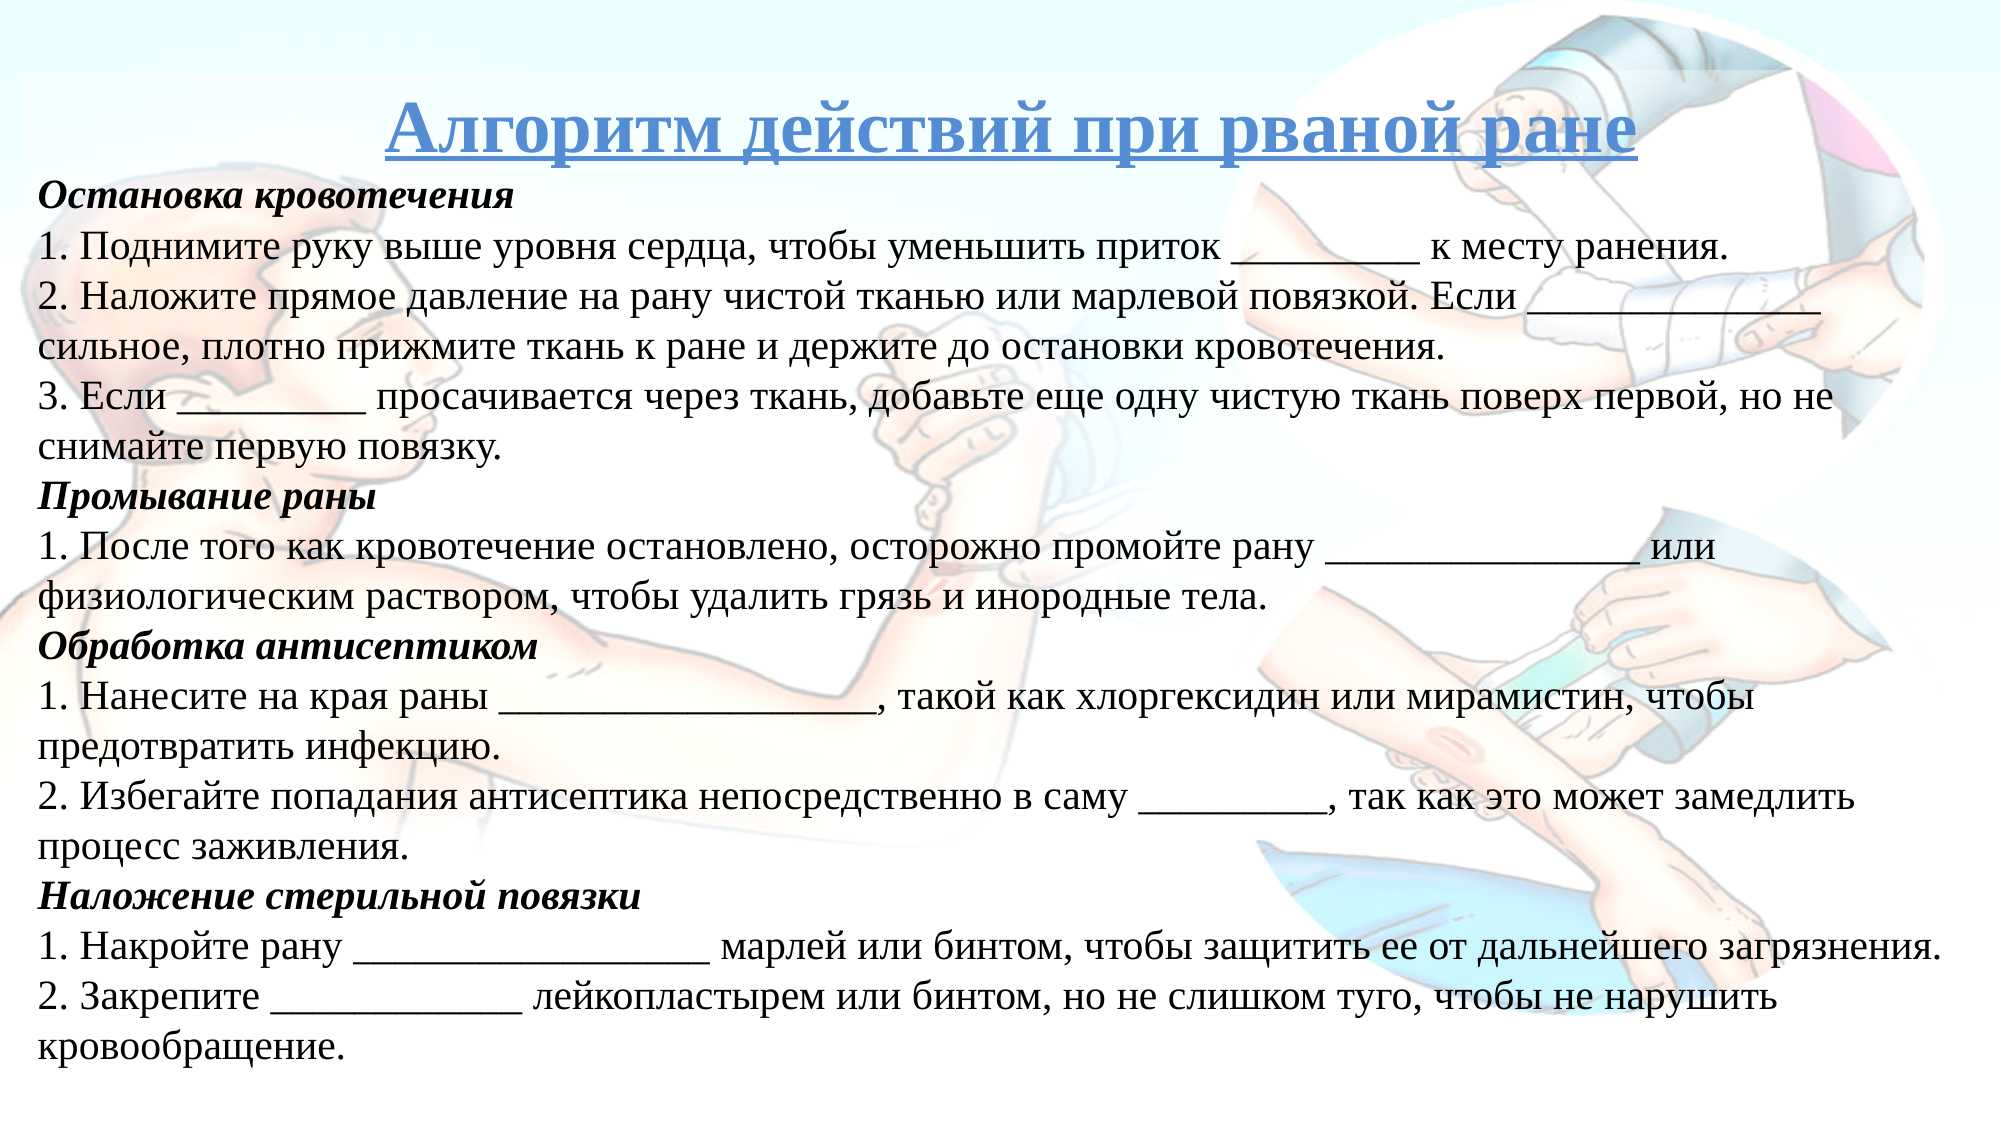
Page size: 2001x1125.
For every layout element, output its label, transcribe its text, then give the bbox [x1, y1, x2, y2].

text_box Алгоритм действий при рваной ране Остановка кровотечения 1. Поднимите руку выше уровня сердца, чтобы уменьшить приток _________ к месту ранения. 2. Наложите прямое давление на рану чистой тканью или марлевой повязкой. Если ______________ сильное, плотно прижмите ткань к ране и держите до остановки кровотечения. 3. Если _________ просачивается через ткань, добавьте еще одну чистую ткань поверх первой, но не снимайте первую повязку. Промывание раны 1. После того как кровотечение остановлено, осторожно промойте рану _______________ или физиологическим раствором, чтобы удалить грязь и инородные тела. Обработка антисептиком 1. Нанесите на края раны __________________, такой как хлоргексидин или мирамистин, чтобы предотвратить инфекцию. 2. Избегайте попадания антисептика непосредственно в саму _________, так как это может замедлить процесс заживления. Наложение стерильной повязки 1. Накройте рану _________________ марлей или бинтом, чтобы защитить ее от дальнейшего загрязнения. 2. Закрепите ____________ лейкопластырем или бинтом, но не слишком туго, чтобы не нарушить кровообращение. [22, 1040, 2000, 1076]
picture [0, 0, 2000, 1040]
